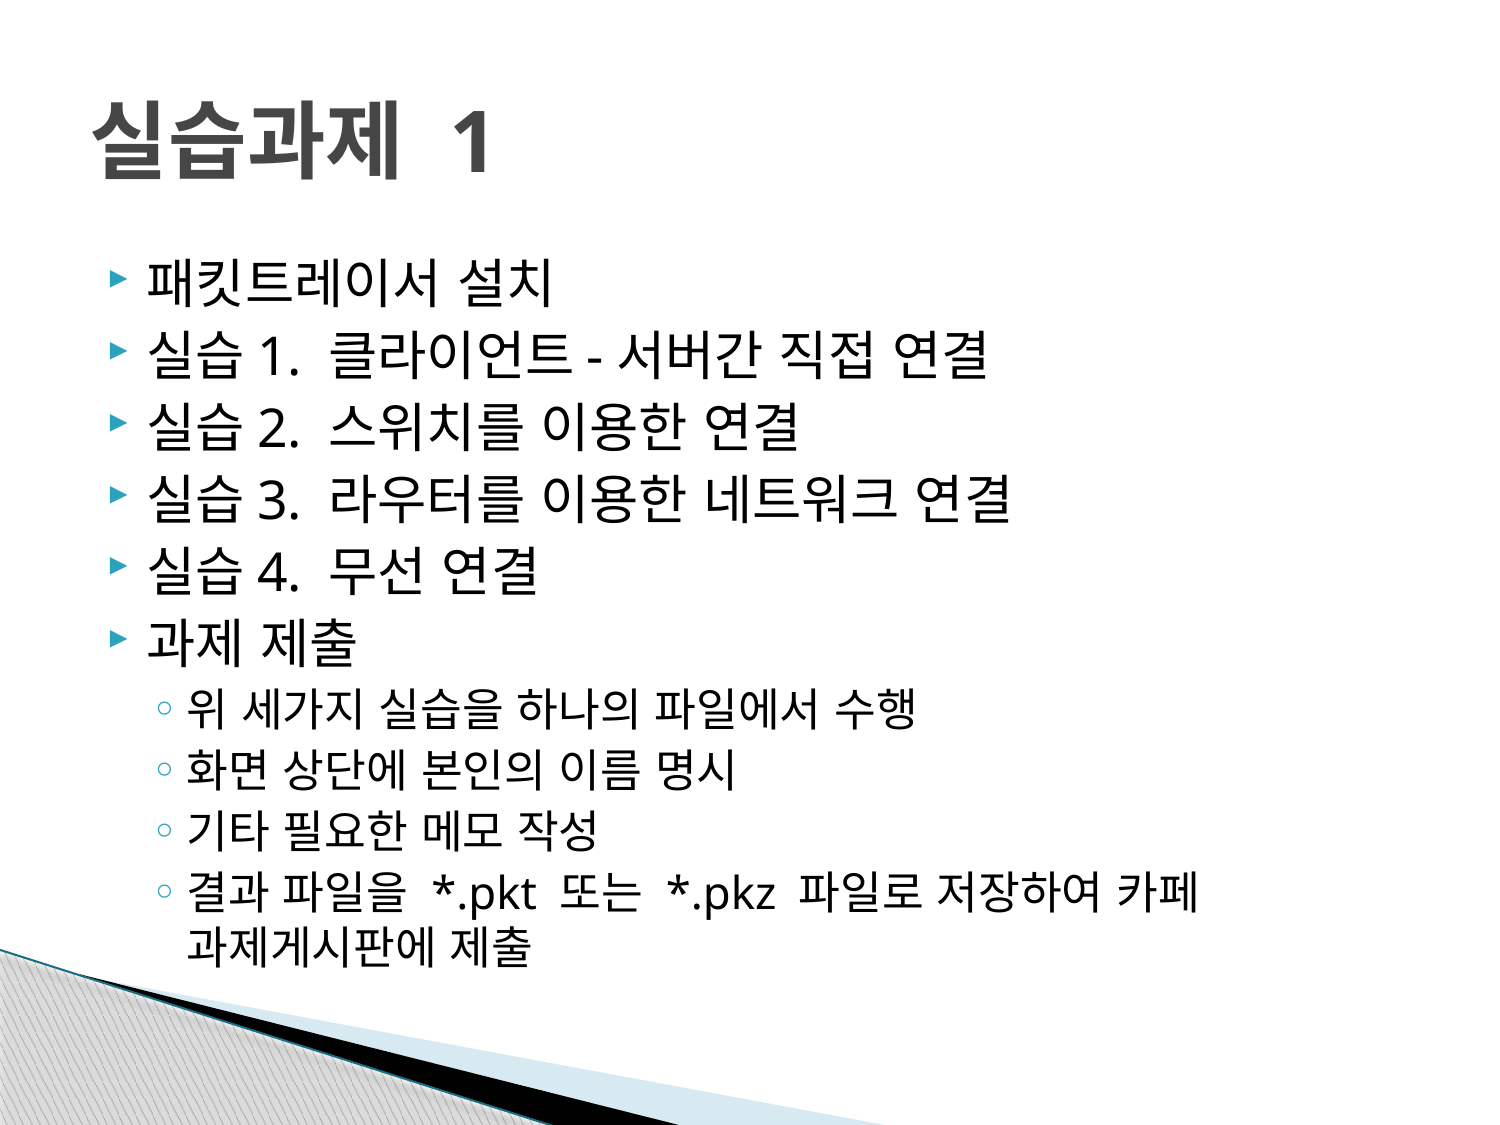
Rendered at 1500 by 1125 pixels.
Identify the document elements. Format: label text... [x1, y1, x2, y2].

title 실습과제 1 [75, 45, 1425, 233]
list 패킷트레이서 설치 실습1. 클라이언트-서버간 직접 연결 실습2. 스위치를 이용한 연결 실습3. 라우터를 이용한 네트워크 연결 실습4. 무선 연결 과제 제출 위 세가지 실습을 하나의 파일에서 수행 화면 상단에 본인의 이름 명시 기타 필요한 메모 작성 결과 파일을 *.pkt 또는 *.pkz 파일로 저장하여 카페 과제게시판에 제출 [75, 243, 1425, 986]
